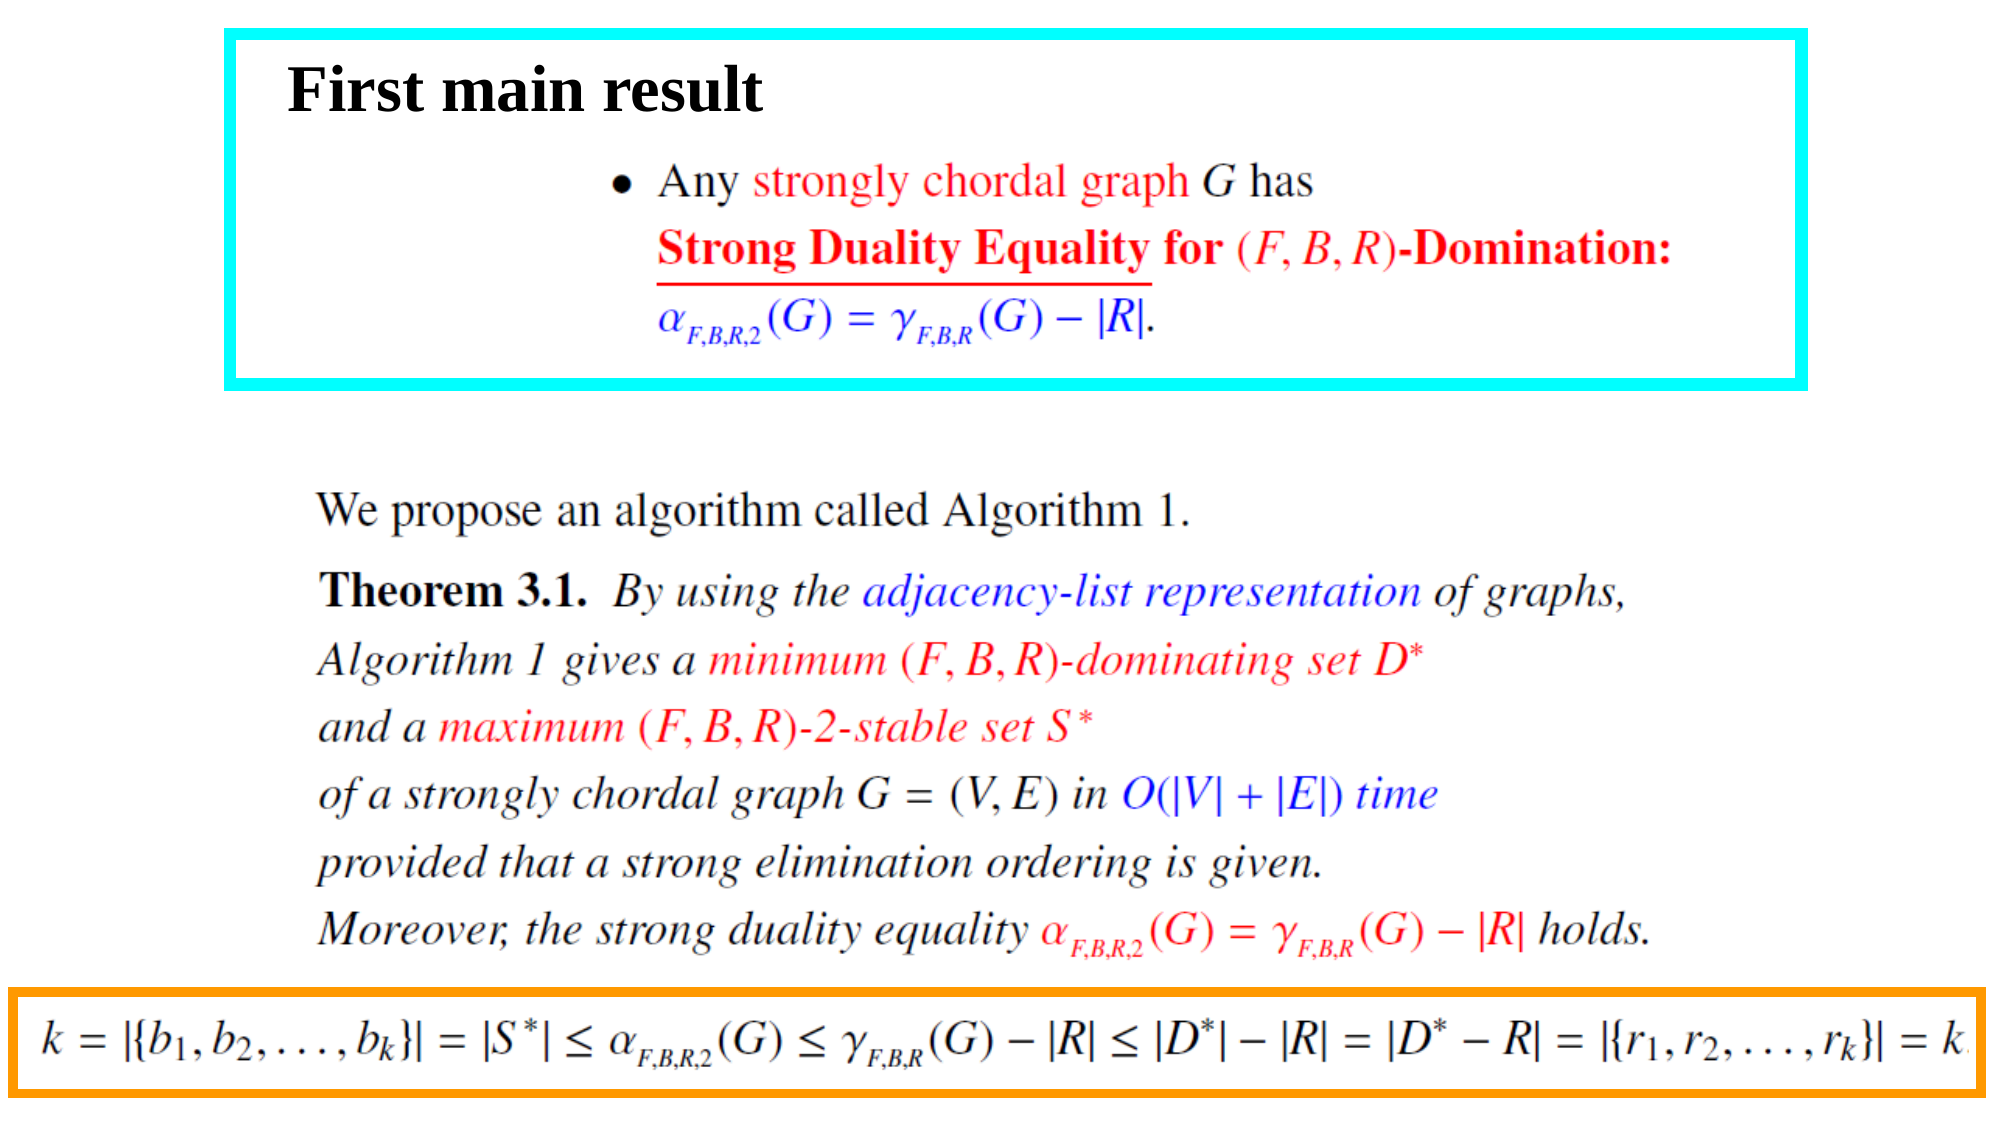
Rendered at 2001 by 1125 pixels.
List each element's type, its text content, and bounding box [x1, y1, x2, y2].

text_box [229, 33, 1802, 386]
picture [596, 145, 1837, 363]
text_box [12, 991, 1982, 1095]
picture [298, 472, 1217, 547]
picture [304, 549, 1733, 968]
picture [26, 994, 1969, 1086]
slide_number 29 [1412, 1095, 1863, 1103]
